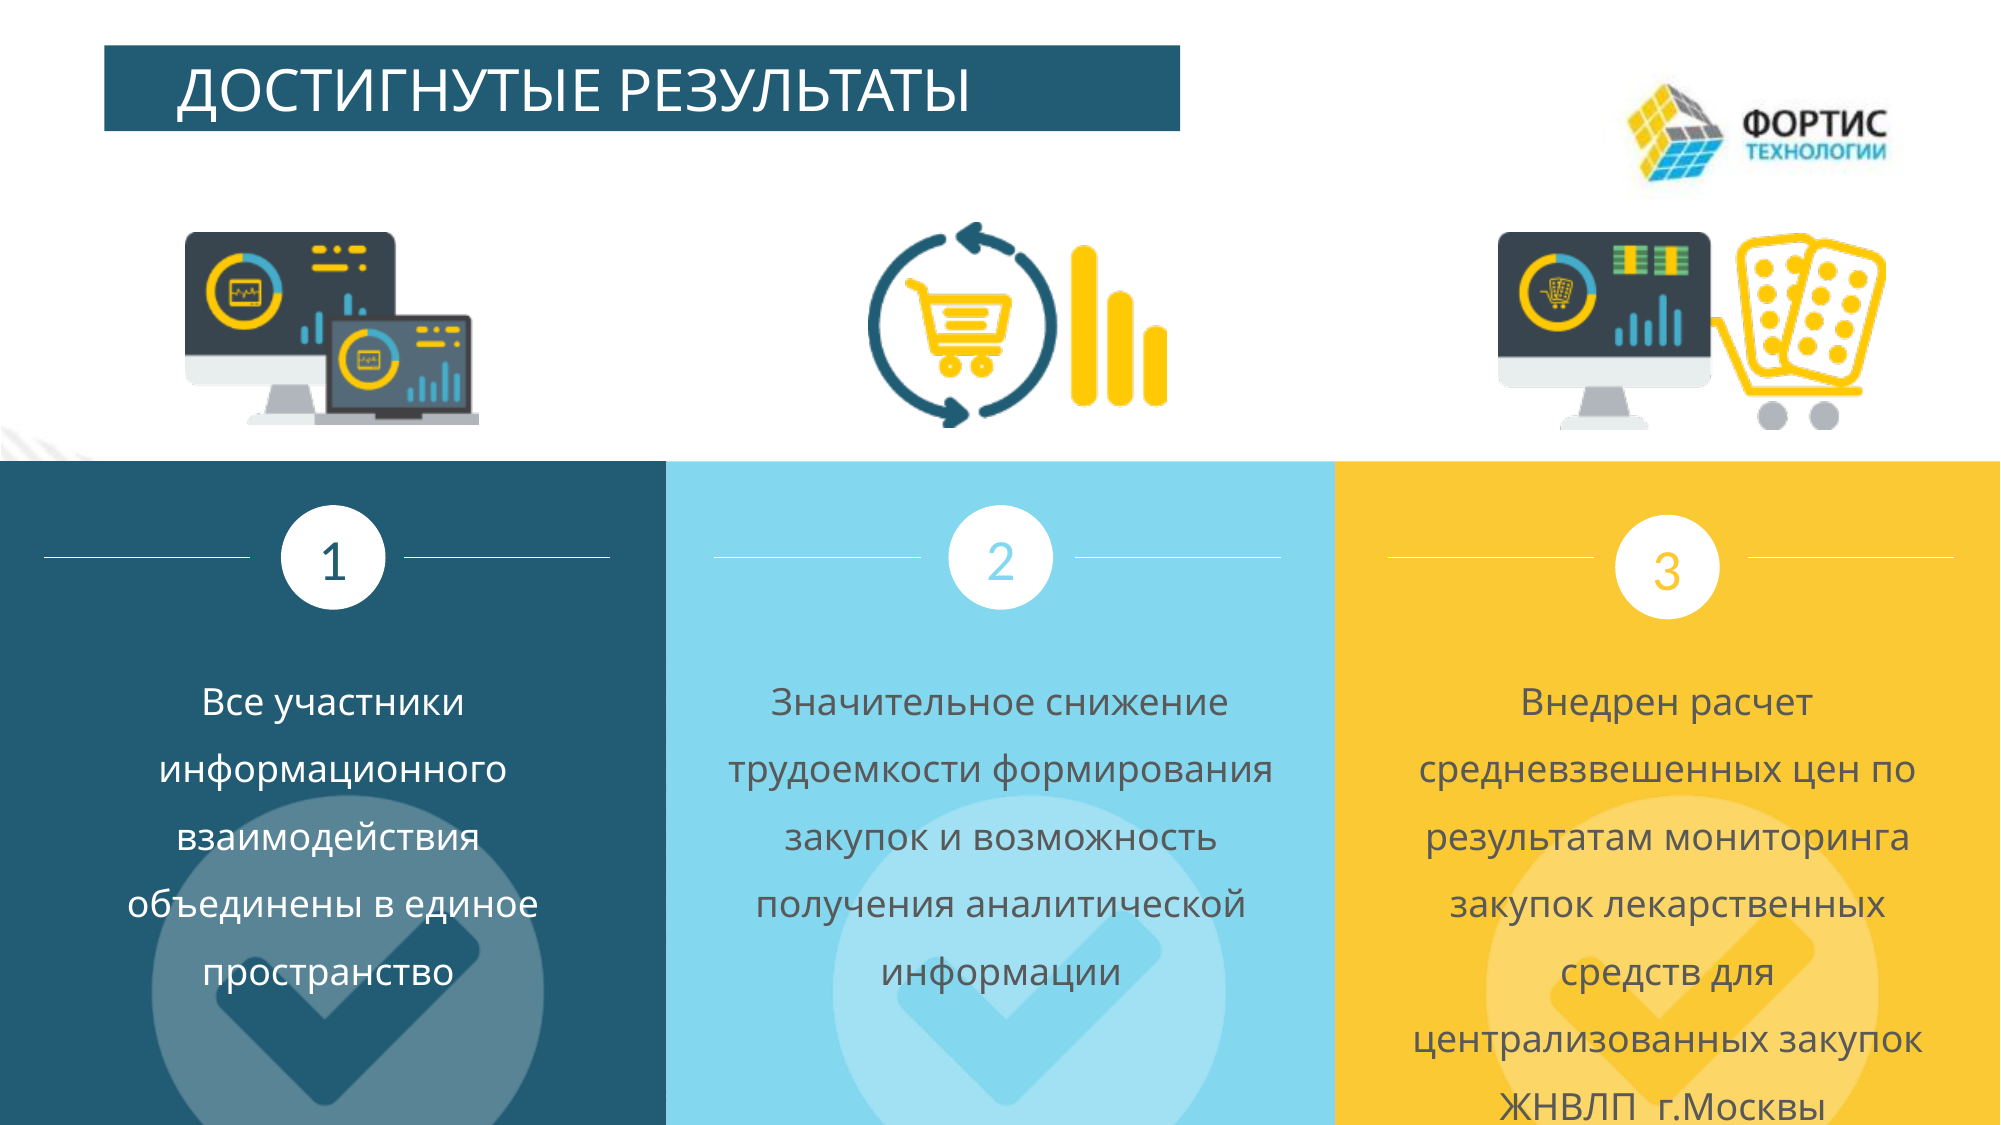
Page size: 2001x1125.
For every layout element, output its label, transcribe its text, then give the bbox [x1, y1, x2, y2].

text_box 3 [1615, 514, 1720, 620]
picture [793, 775, 1263, 1125]
text_box [0, 461, 666, 1125]
text_box Внедрен расчет средневзвешенных цен по результатам мониторинга закупок лекарственных средств для централизованных закупок ЖНВЛП г.Москвы [1378, 655, 1957, 1065]
text_box Все участники информационного взаимодействия объединены в единое пространство [118, 655, 548, 773]
text_box 1 [280, 505, 386, 610]
text_box [666, 461, 1335, 1125]
picture [112, 775, 582, 1125]
text_box ДОСТИГНУТЫЕ РЕЗУЛЬТАТЫ [104, 45, 1181, 132]
text_box [1335, 461, 2000, 1125]
text_box 2 [948, 505, 1054, 610]
picture [1446, 775, 1916, 1125]
text_box Значительное снижение трудоемкости формирования закупок и возможность получения аналитической информации [720, 655, 1282, 997]
picture [1, 0, 1999, 461]
